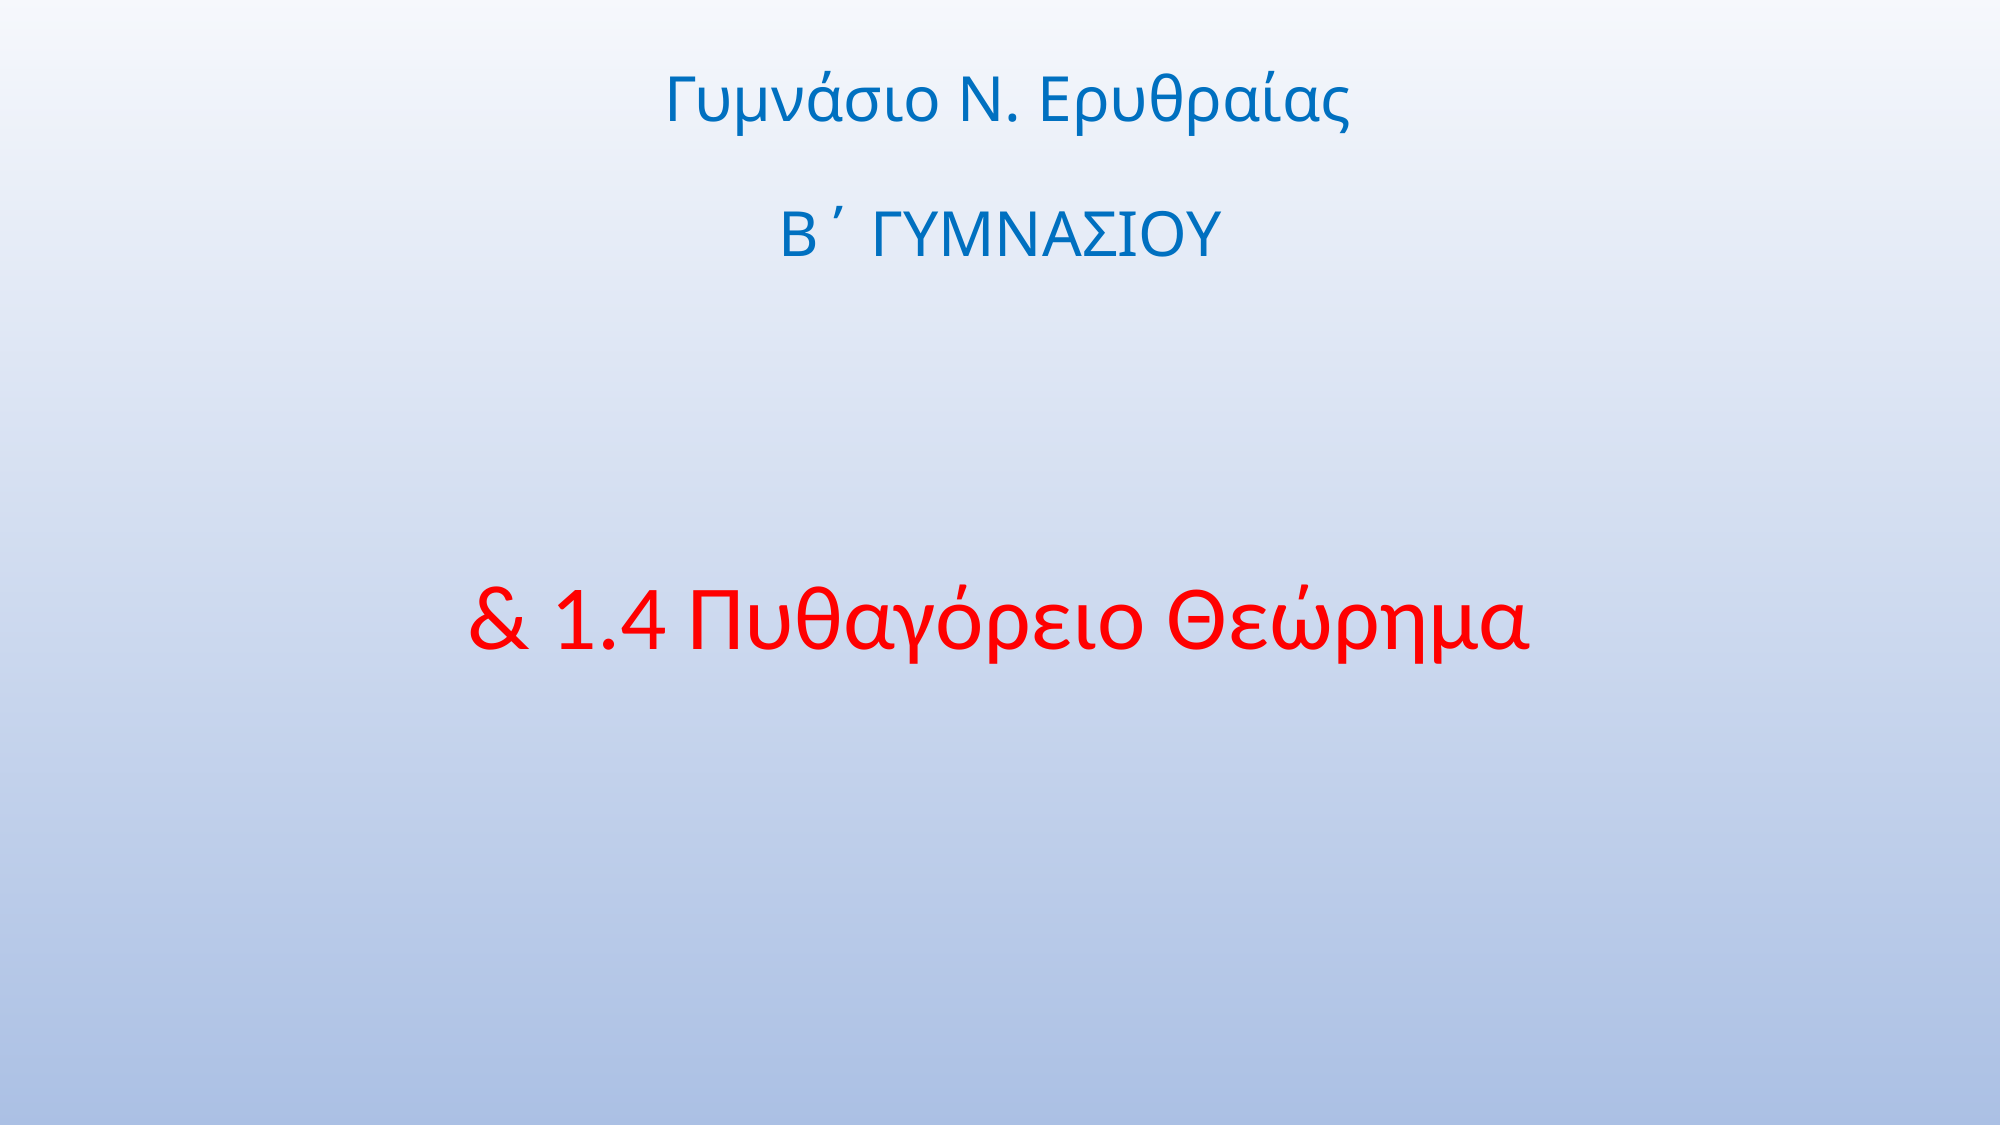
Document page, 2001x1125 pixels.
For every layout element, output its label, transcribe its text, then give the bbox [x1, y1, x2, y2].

title Γυμνάσιο Ν. Ερυθραίας Β΄ ΓΥΜΝΑΣΙΟΥ [137, 59, 1863, 278]
list & 1.4 Πυθαγόρειο Θεώρημα [137, 562, 1863, 692]
